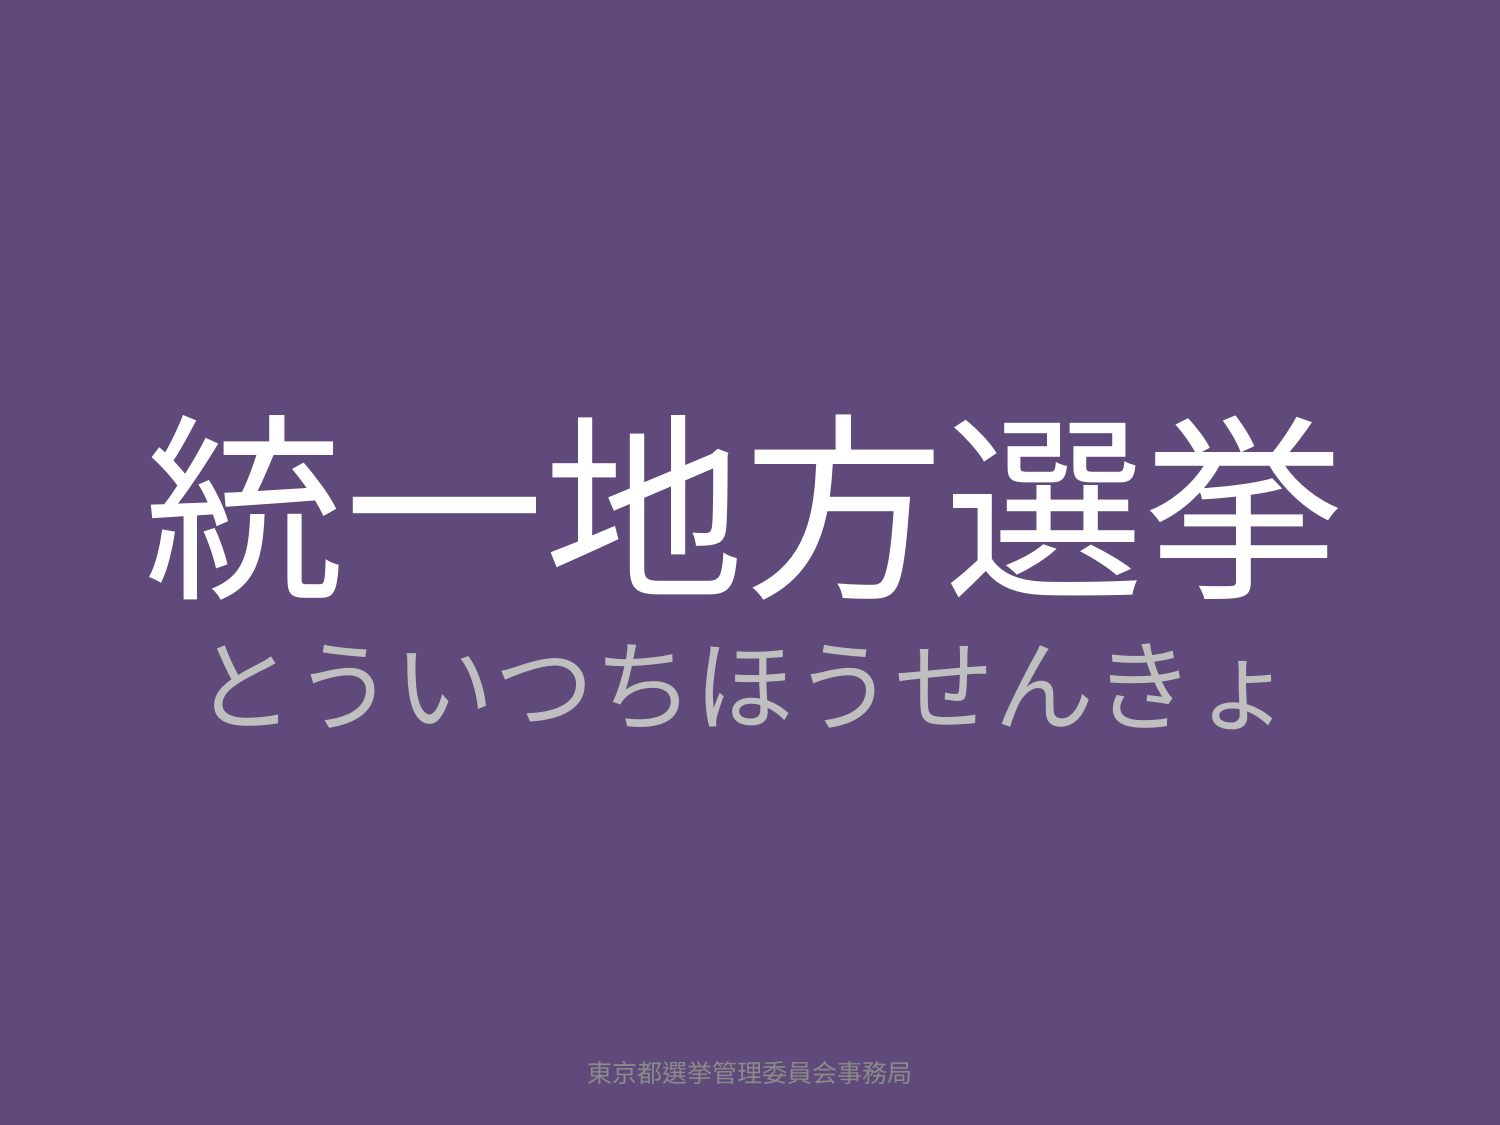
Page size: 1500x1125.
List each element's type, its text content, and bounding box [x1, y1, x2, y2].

text_box 統一地方選挙 とういつちほうせんきょ [64, 375, 1424, 751]
footer 東京都選挙管理委員会事務局 [512, 1042, 988, 1103]
